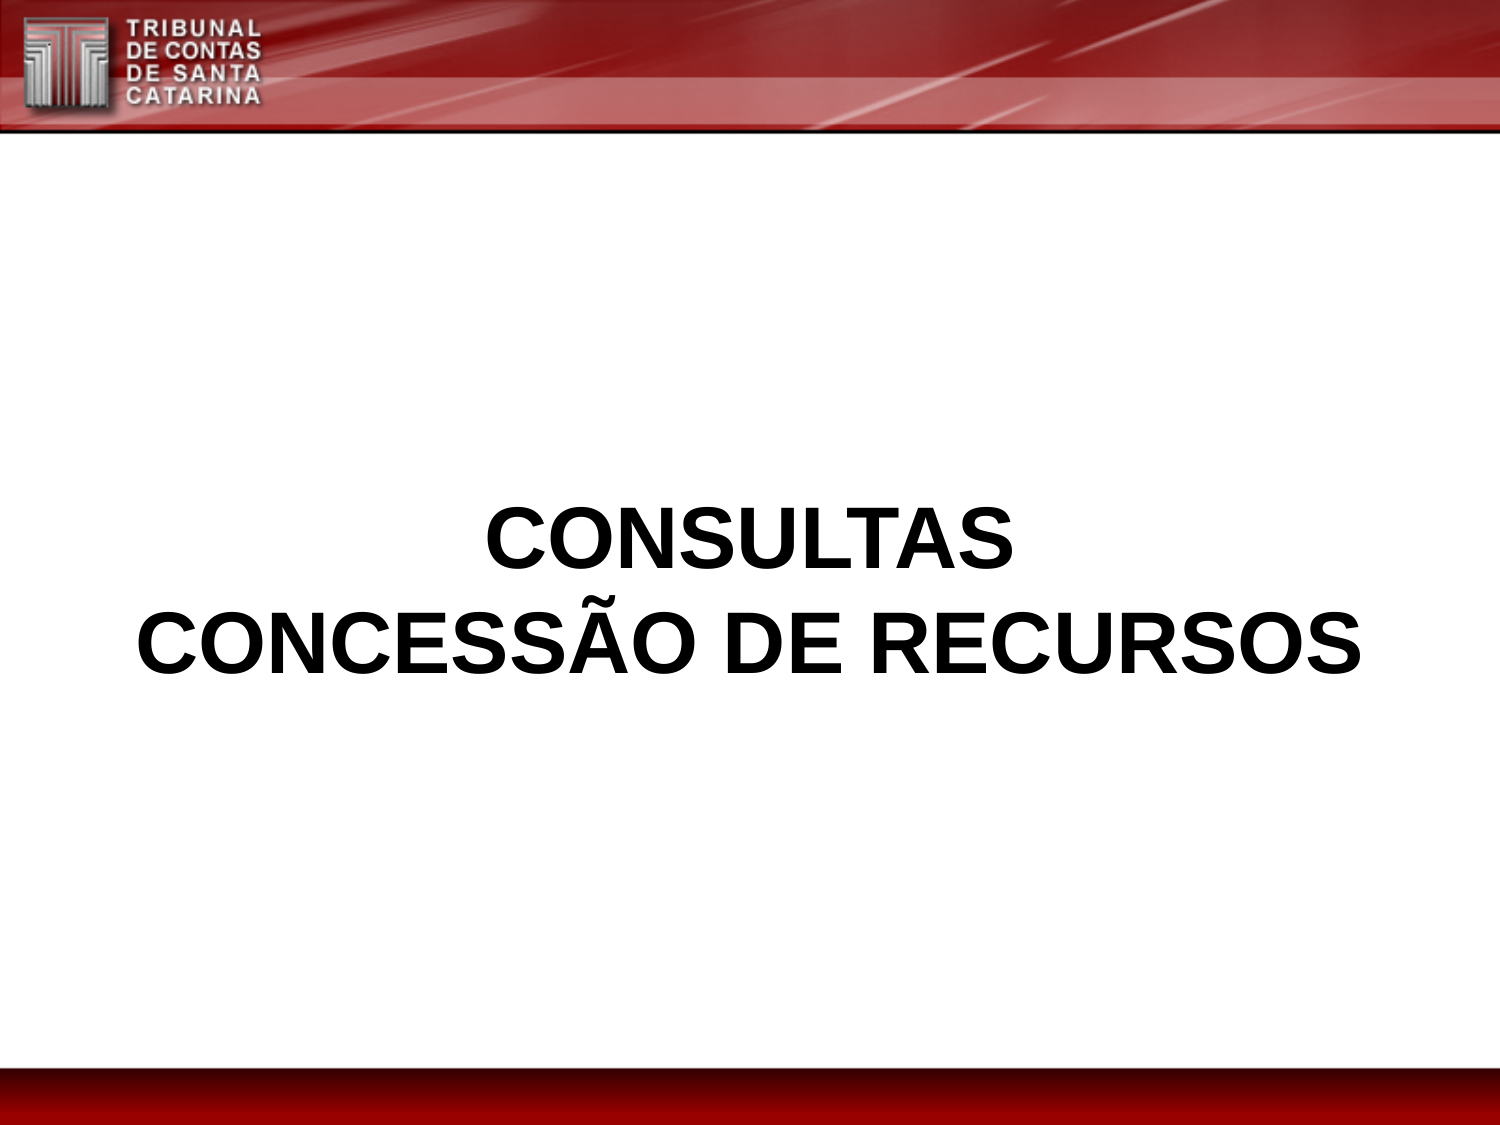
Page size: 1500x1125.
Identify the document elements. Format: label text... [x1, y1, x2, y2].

picture [0, 646, 1500, 1125]
text_box CONSULTAS CONCESSÃO DE RECURSOS [0, 527, 1500, 646]
picture [0, 0, 1500, 527]
